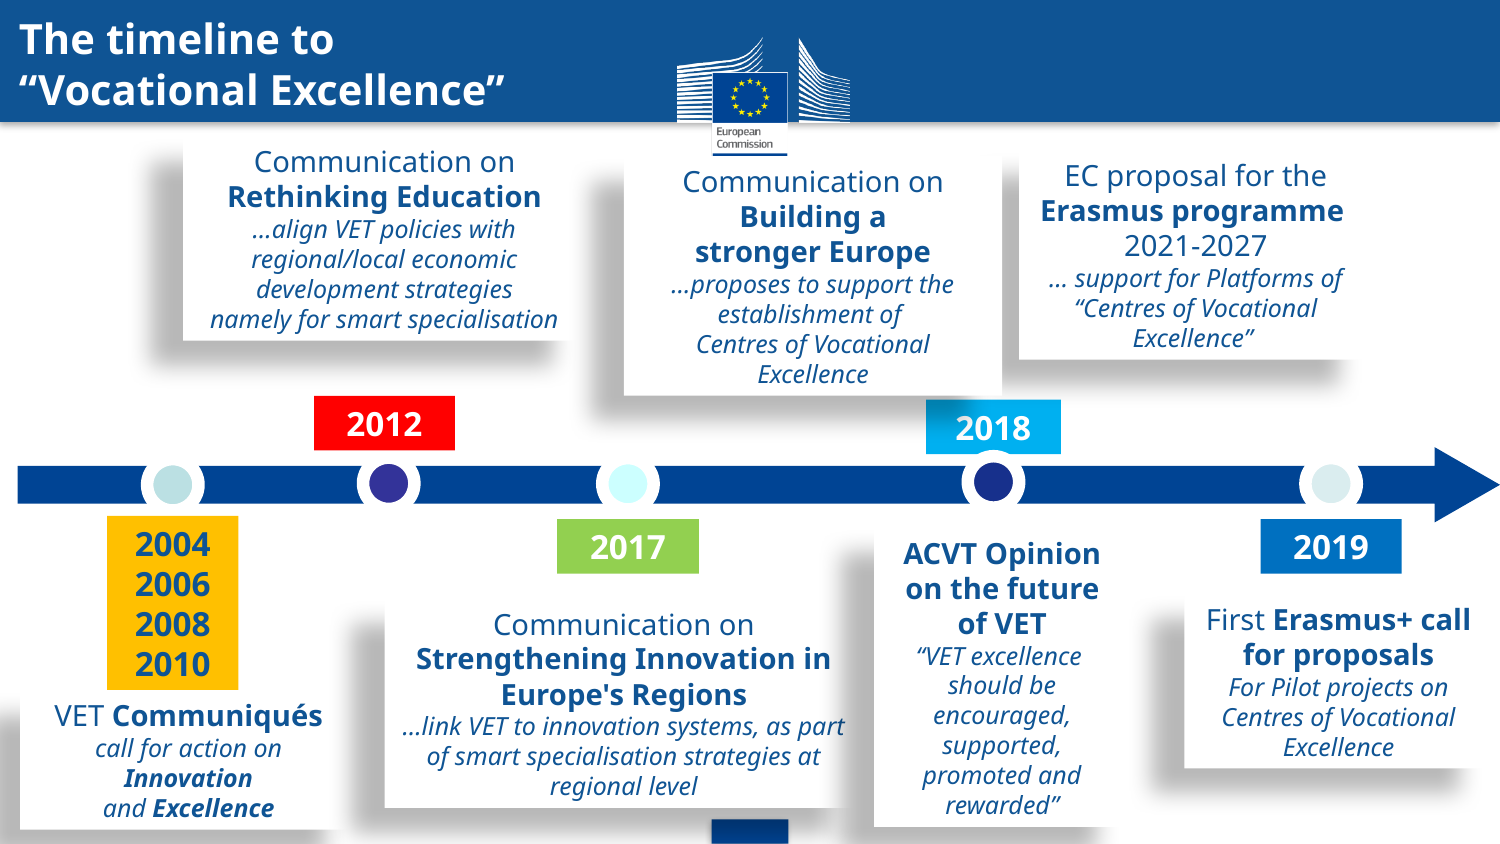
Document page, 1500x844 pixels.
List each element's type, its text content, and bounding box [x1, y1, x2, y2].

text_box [623, 150, 1373, 831]
text_box The timeline to “Vocational Excellence” [1, 0, 750, 127]
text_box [1184, 457, 1494, 807]
text_box [1432, 445, 1455, 456]
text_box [182, 135, 587, 510]
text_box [384, 457, 618, 811]
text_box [19, 458, 358, 832]
picture [677, 37, 850, 150]
